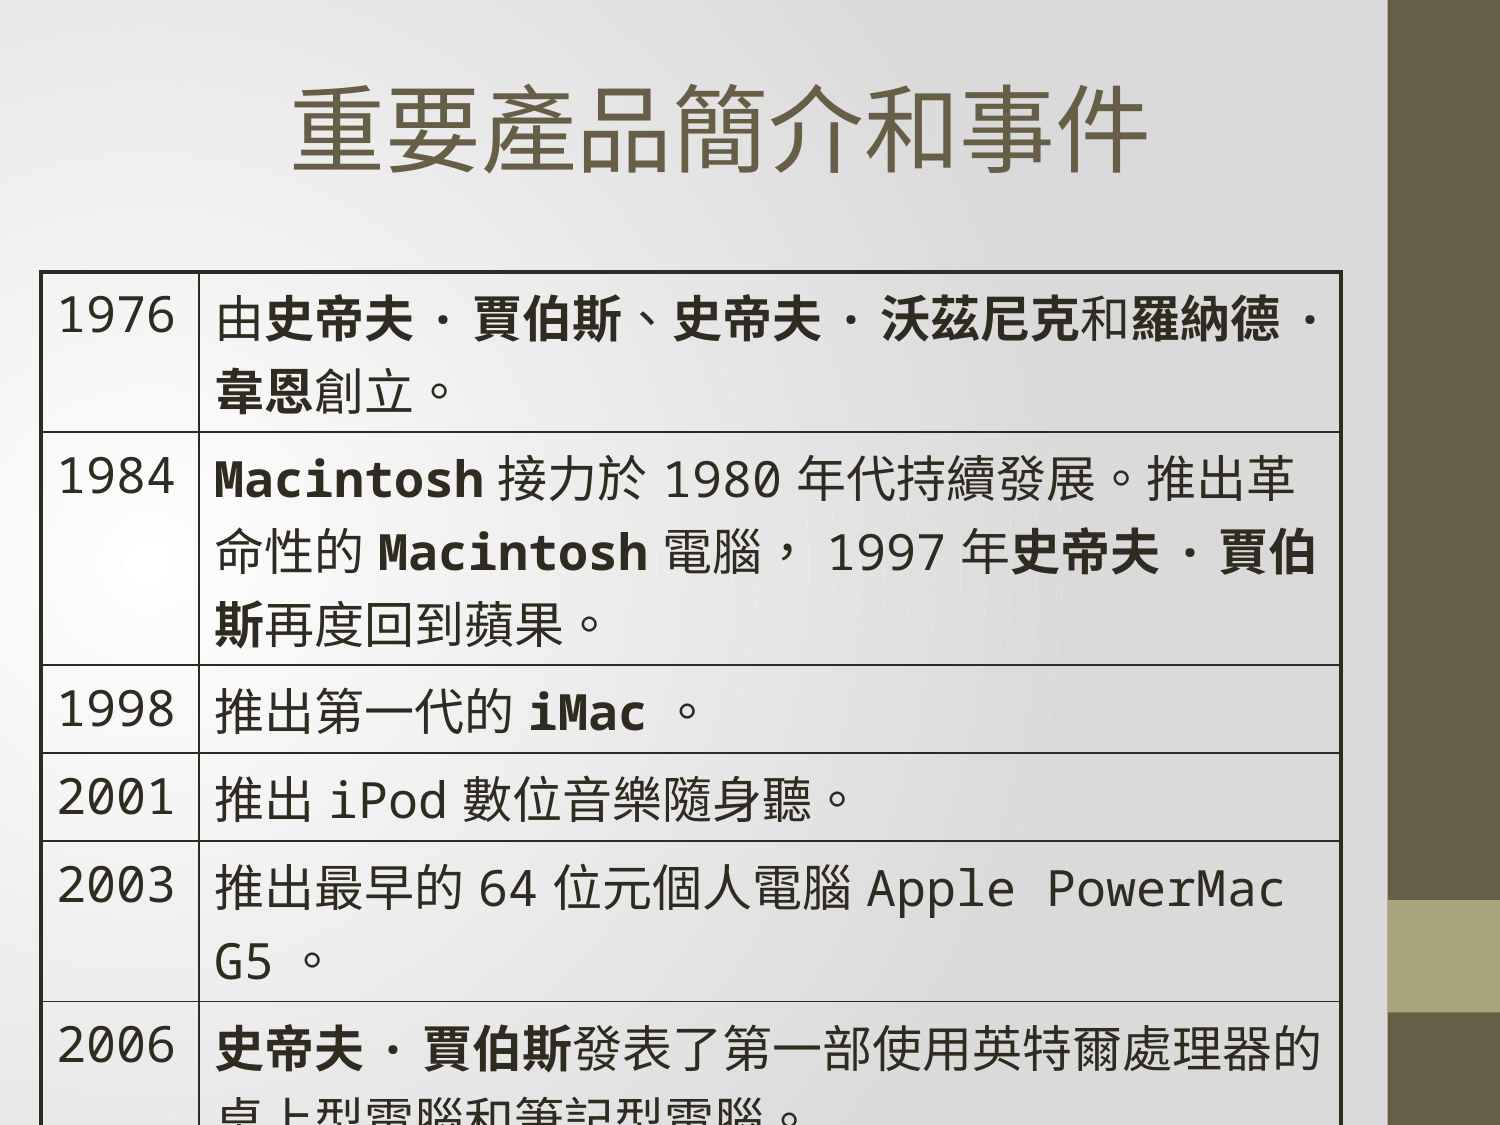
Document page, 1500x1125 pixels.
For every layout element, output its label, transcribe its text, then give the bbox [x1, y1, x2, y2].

table_cell 2003 [43, 842, 198, 1001]
table_cell 1998 [43, 666, 198, 752]
table_cell 史帝夫·賈伯斯發表了第一部使用英特爾處理器的桌上型電腦和筆記型電腦。 [200, 1002, 1339, 1125]
table_cell 推出最早的64位元個人電腦Apple PowerMac G5。 [200, 842, 1339, 1001]
table_cell 2001 [43, 754, 198, 840]
table_cell 推出第一代的iMac。 [200, 666, 1339, 752]
table_cell 1984 [43, 433, 198, 664]
table_header 由史帝夫·賈伯斯、史帝夫·沃茲尼克和羅納德·韋恩創立。 [200, 274, 1339, 431]
table_cell Macintosh接力於1980年代持續發展。推出革命性的Macintosh電腦，1997年史帝夫·賈伯斯再度回到蘋果。 [200, 433, 1339, 664]
table_cell 2006 [43, 1002, 198, 1125]
table_cell 推出iPod數位音樂隨身聽。 [200, 754, 1339, 840]
text_box 重要產品簡介和事件 [53, 62, 1388, 193]
table_header 1976 [43, 274, 198, 431]
